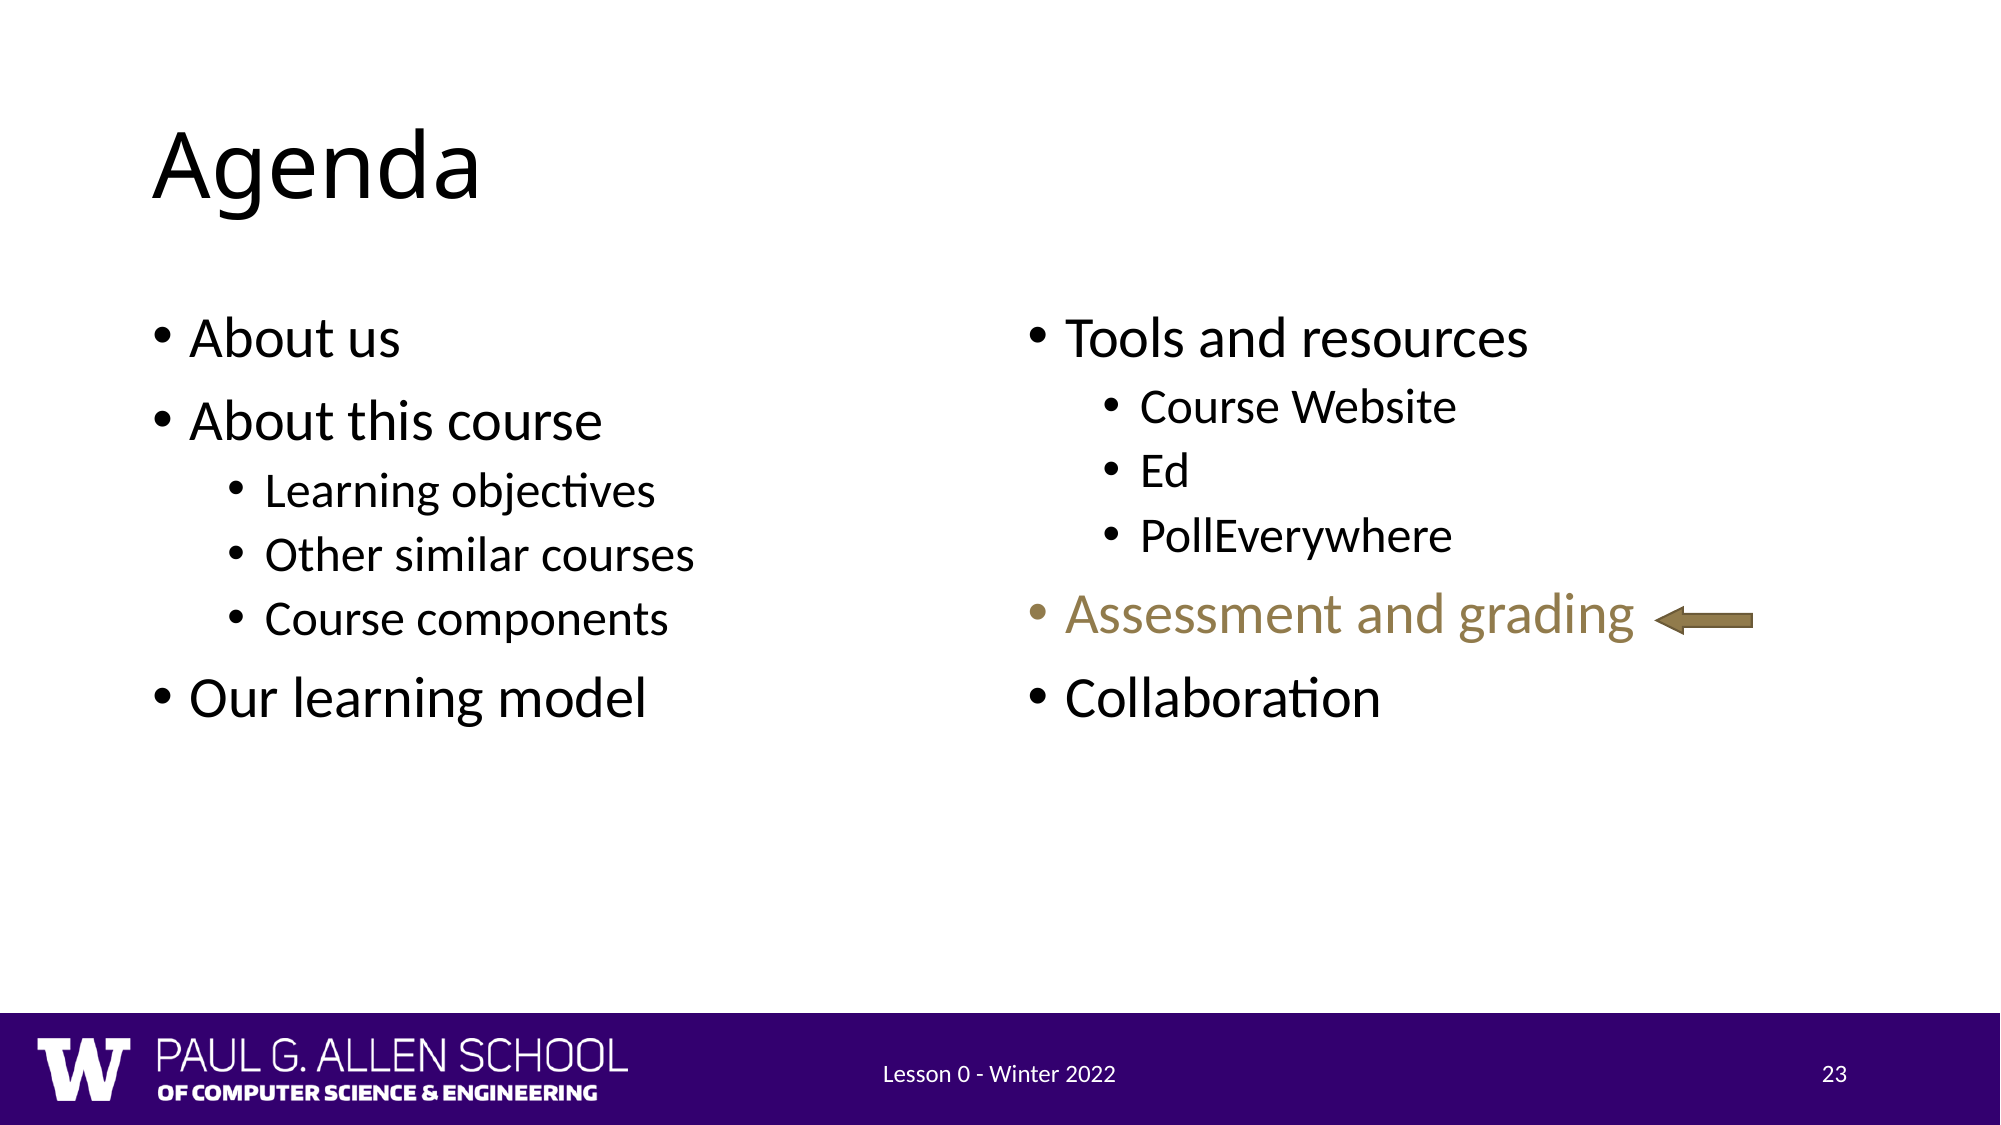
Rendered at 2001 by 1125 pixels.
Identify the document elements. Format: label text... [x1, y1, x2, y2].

list About us About this course Learning objectives Other similar courses Course components Our learning model [137, 299, 988, 1003]
picture [0, 1013, 2000, 1125]
slide_number 23 [1412, 1042, 1863, 1103]
list Tools and resources Course Website Ed PollEverywhere Assessment and grading Collaboration [1012, 299, 1863, 1003]
text_box [1654, 605, 1753, 636]
title Agenda [137, 59, 1863, 278]
footer Lesson 0 - Winter 2022 [662, 1042, 1338, 1103]
